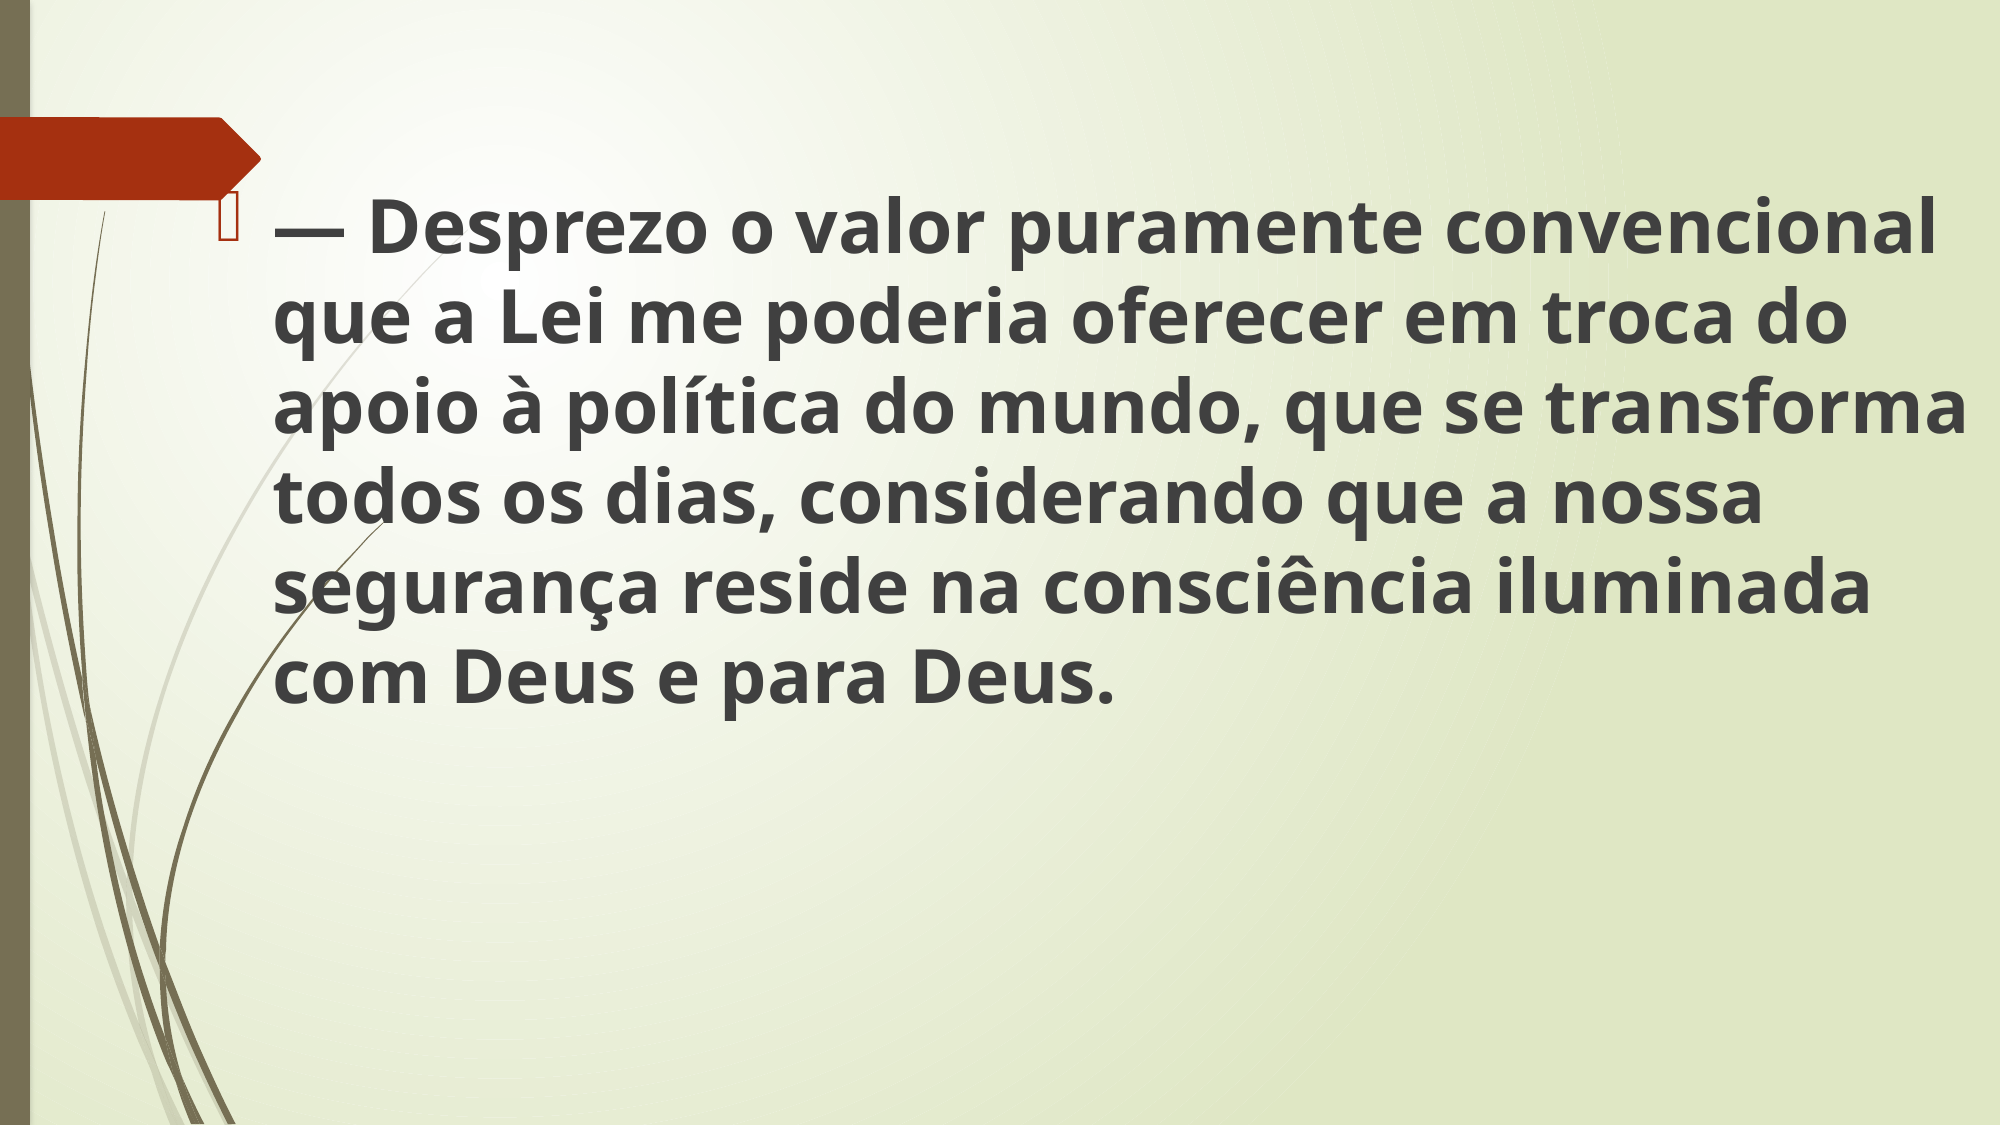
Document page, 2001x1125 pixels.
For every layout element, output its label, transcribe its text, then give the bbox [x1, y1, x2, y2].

list — Desprezo o valor puramente convencional que a Lei me poderia oferecer em troca do apoio à política do mundo, que se transforma todos os dias, considerando que a nossa segurança reside na consciência iluminada com Deus e para Deus. [201, 0, 2000, 1125]
